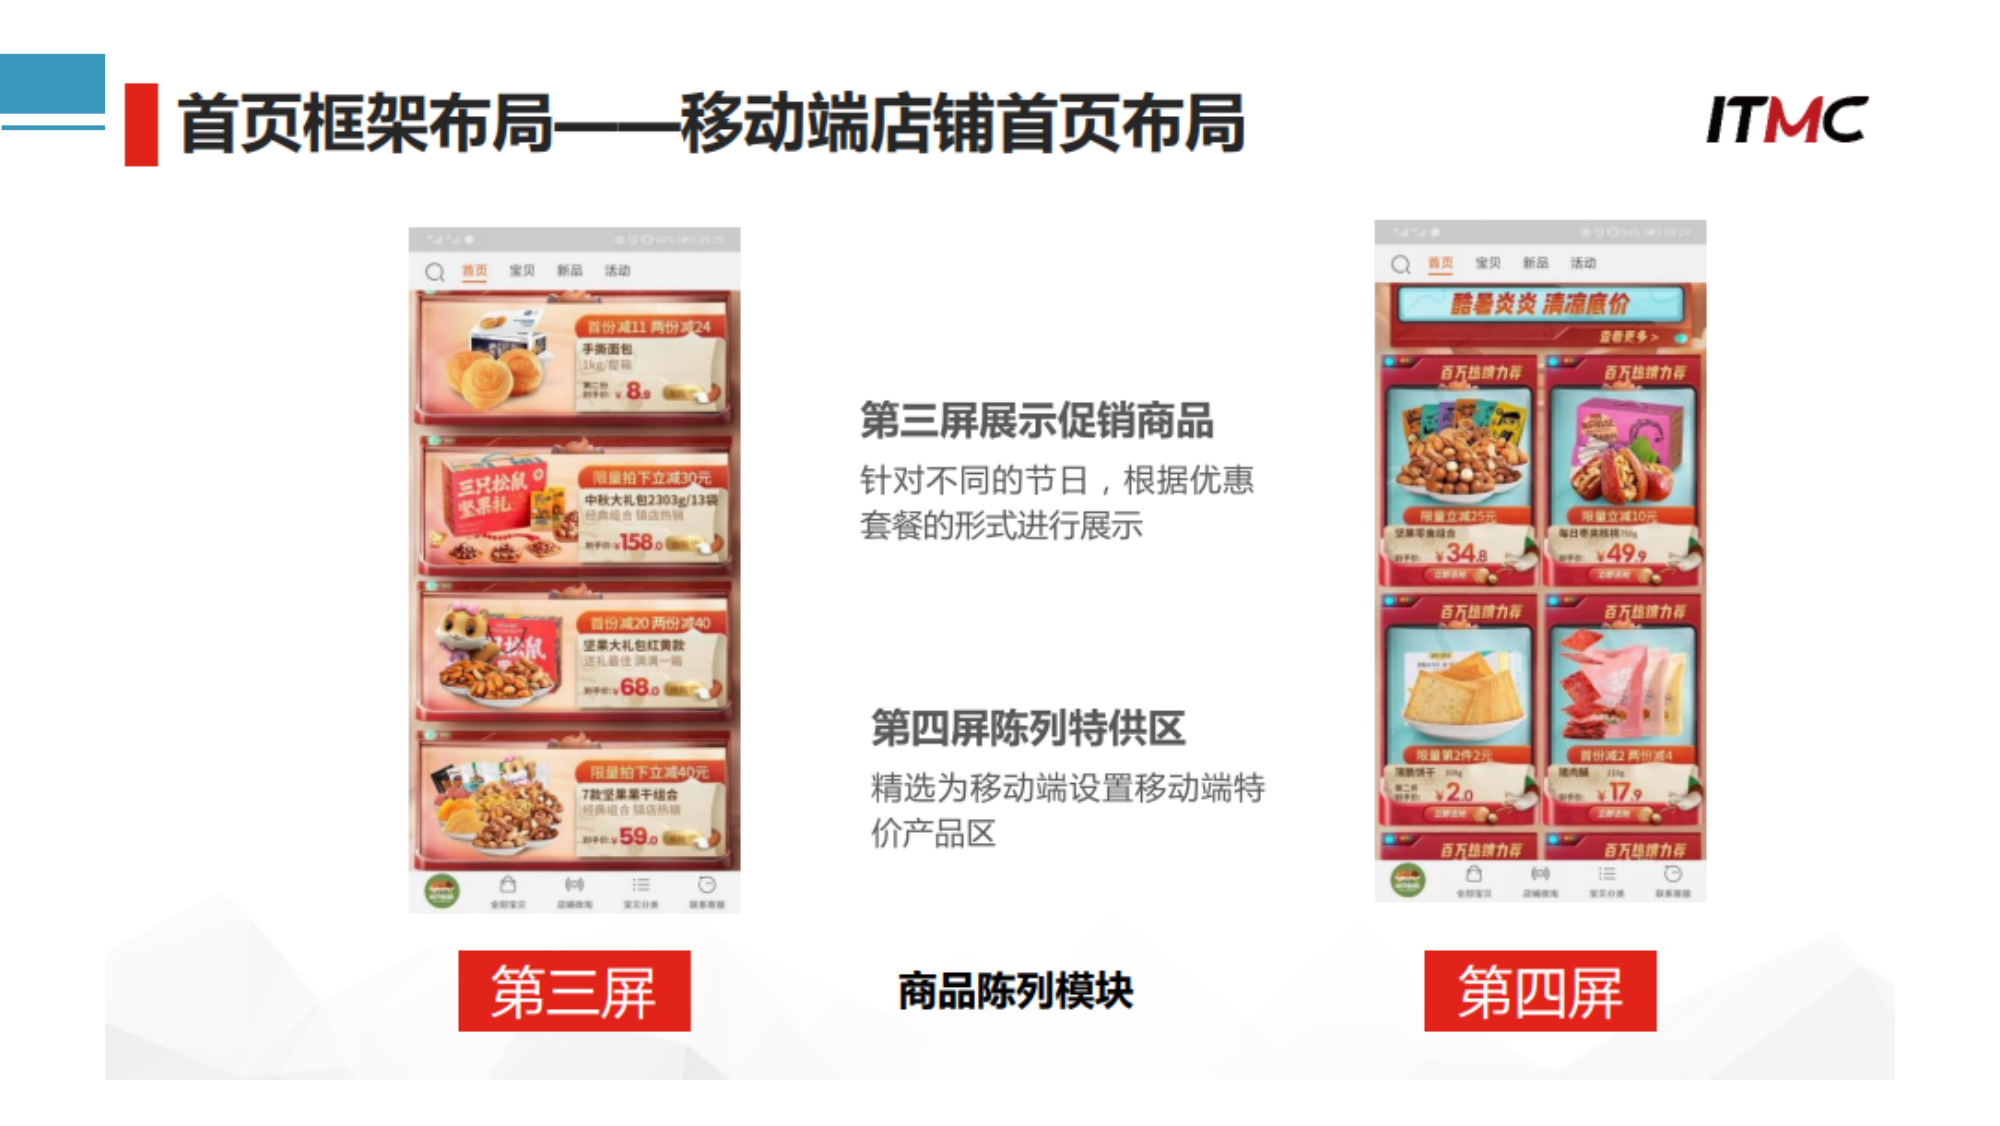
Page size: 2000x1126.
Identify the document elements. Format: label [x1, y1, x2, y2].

picture [105, 45, 1895, 1080]
